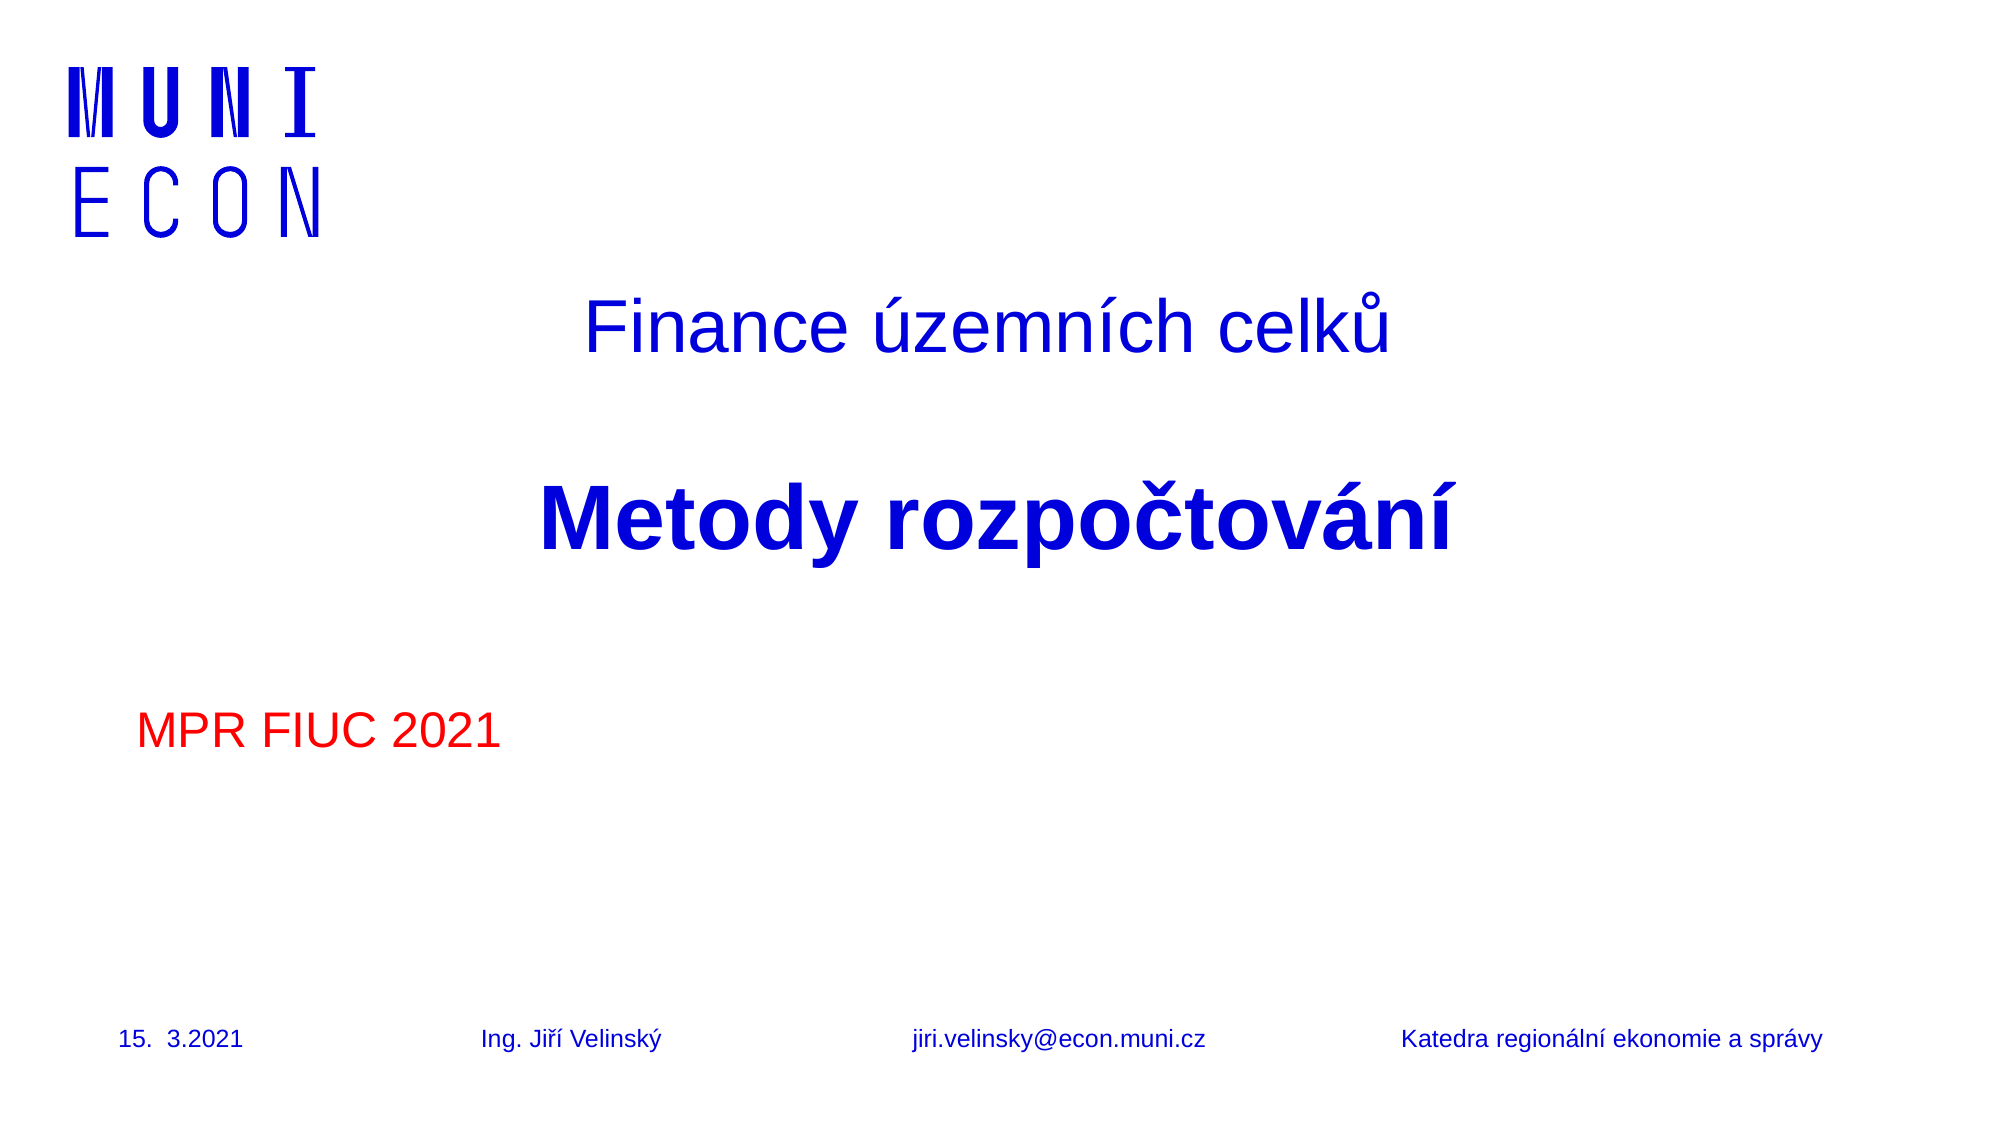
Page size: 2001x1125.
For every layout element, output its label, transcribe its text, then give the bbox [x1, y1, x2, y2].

title Metody rozpočtování [65, 475, 1930, 668]
text_box Finance územních celků [56, 276, 1921, 412]
subtitle MPR FIUC 2021 [136, 696, 2000, 812]
footer 15. 3.2021 Ing. Jiří Velinský jiri.velinsky@econ.muni.cz Katedra regionální ekonomie a správy [118, 1011, 1837, 1063]
